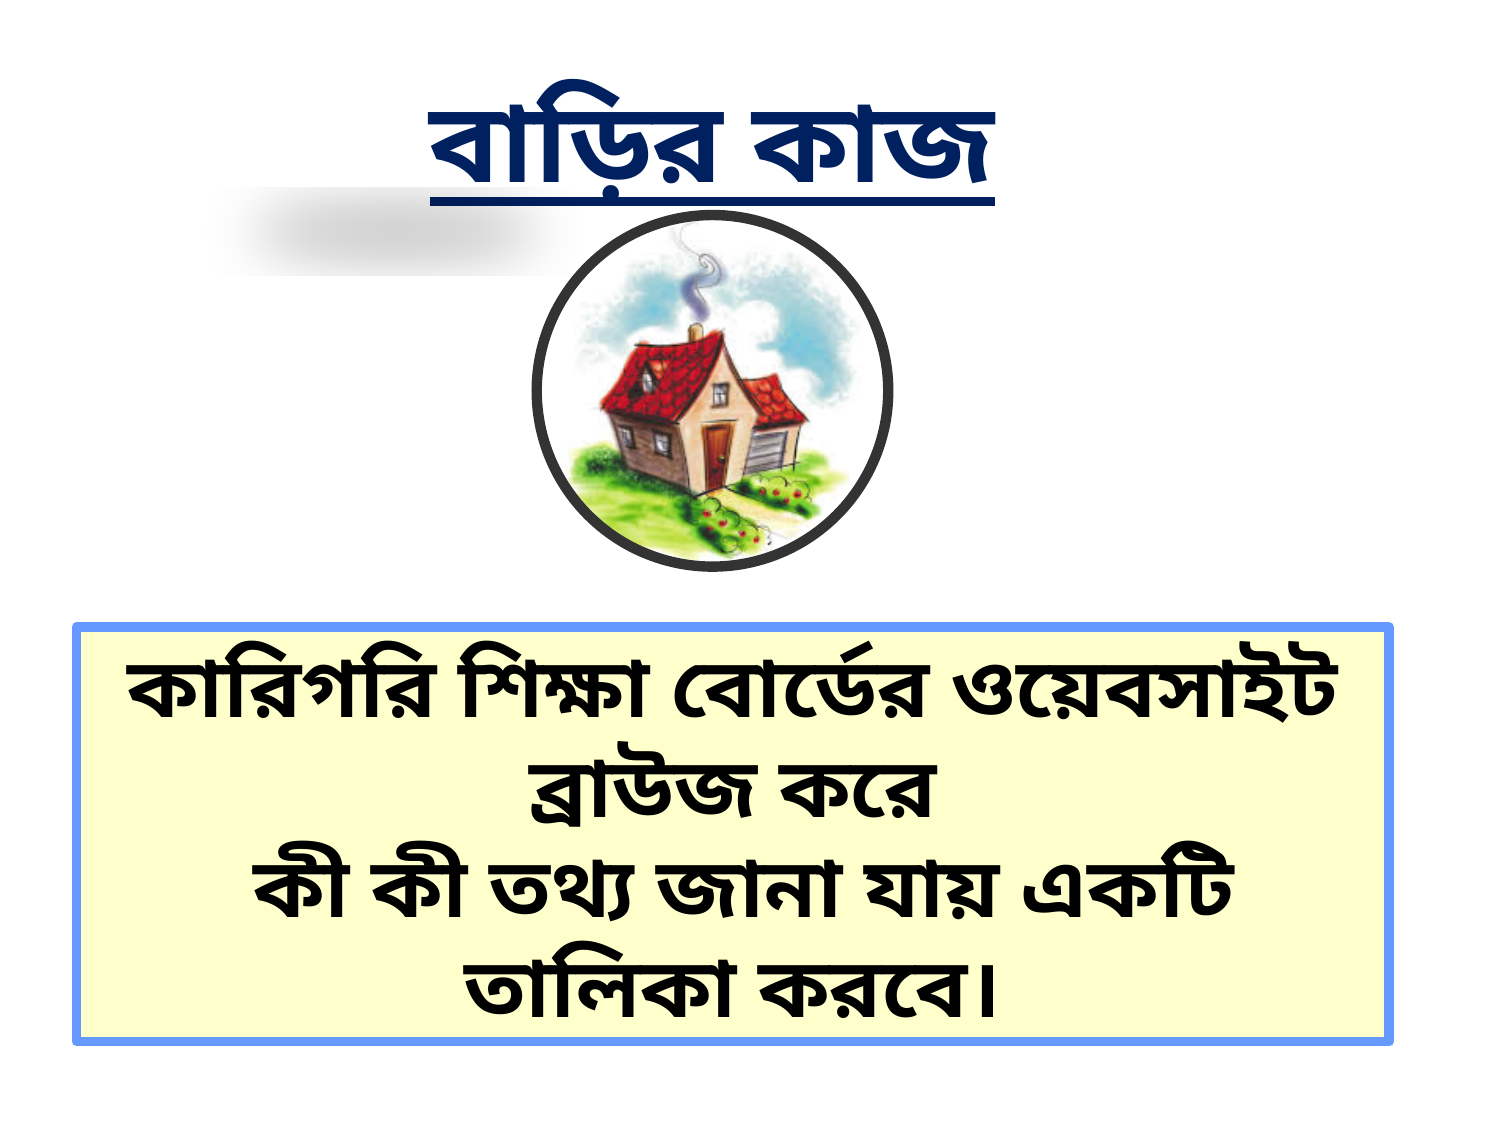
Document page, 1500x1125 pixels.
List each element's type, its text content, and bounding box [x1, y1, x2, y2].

text_box কারিগরি শিক্ষা বোর্ডের ওয়েবসাইট ব্রাউজ করে কী কী তথ্য জানা যায় একটি তালিকা করবে। [76, 626, 1390, 1042]
text_box বাড়ির কাজ [249, 62, 1175, 213]
picture [536, 214, 889, 567]
